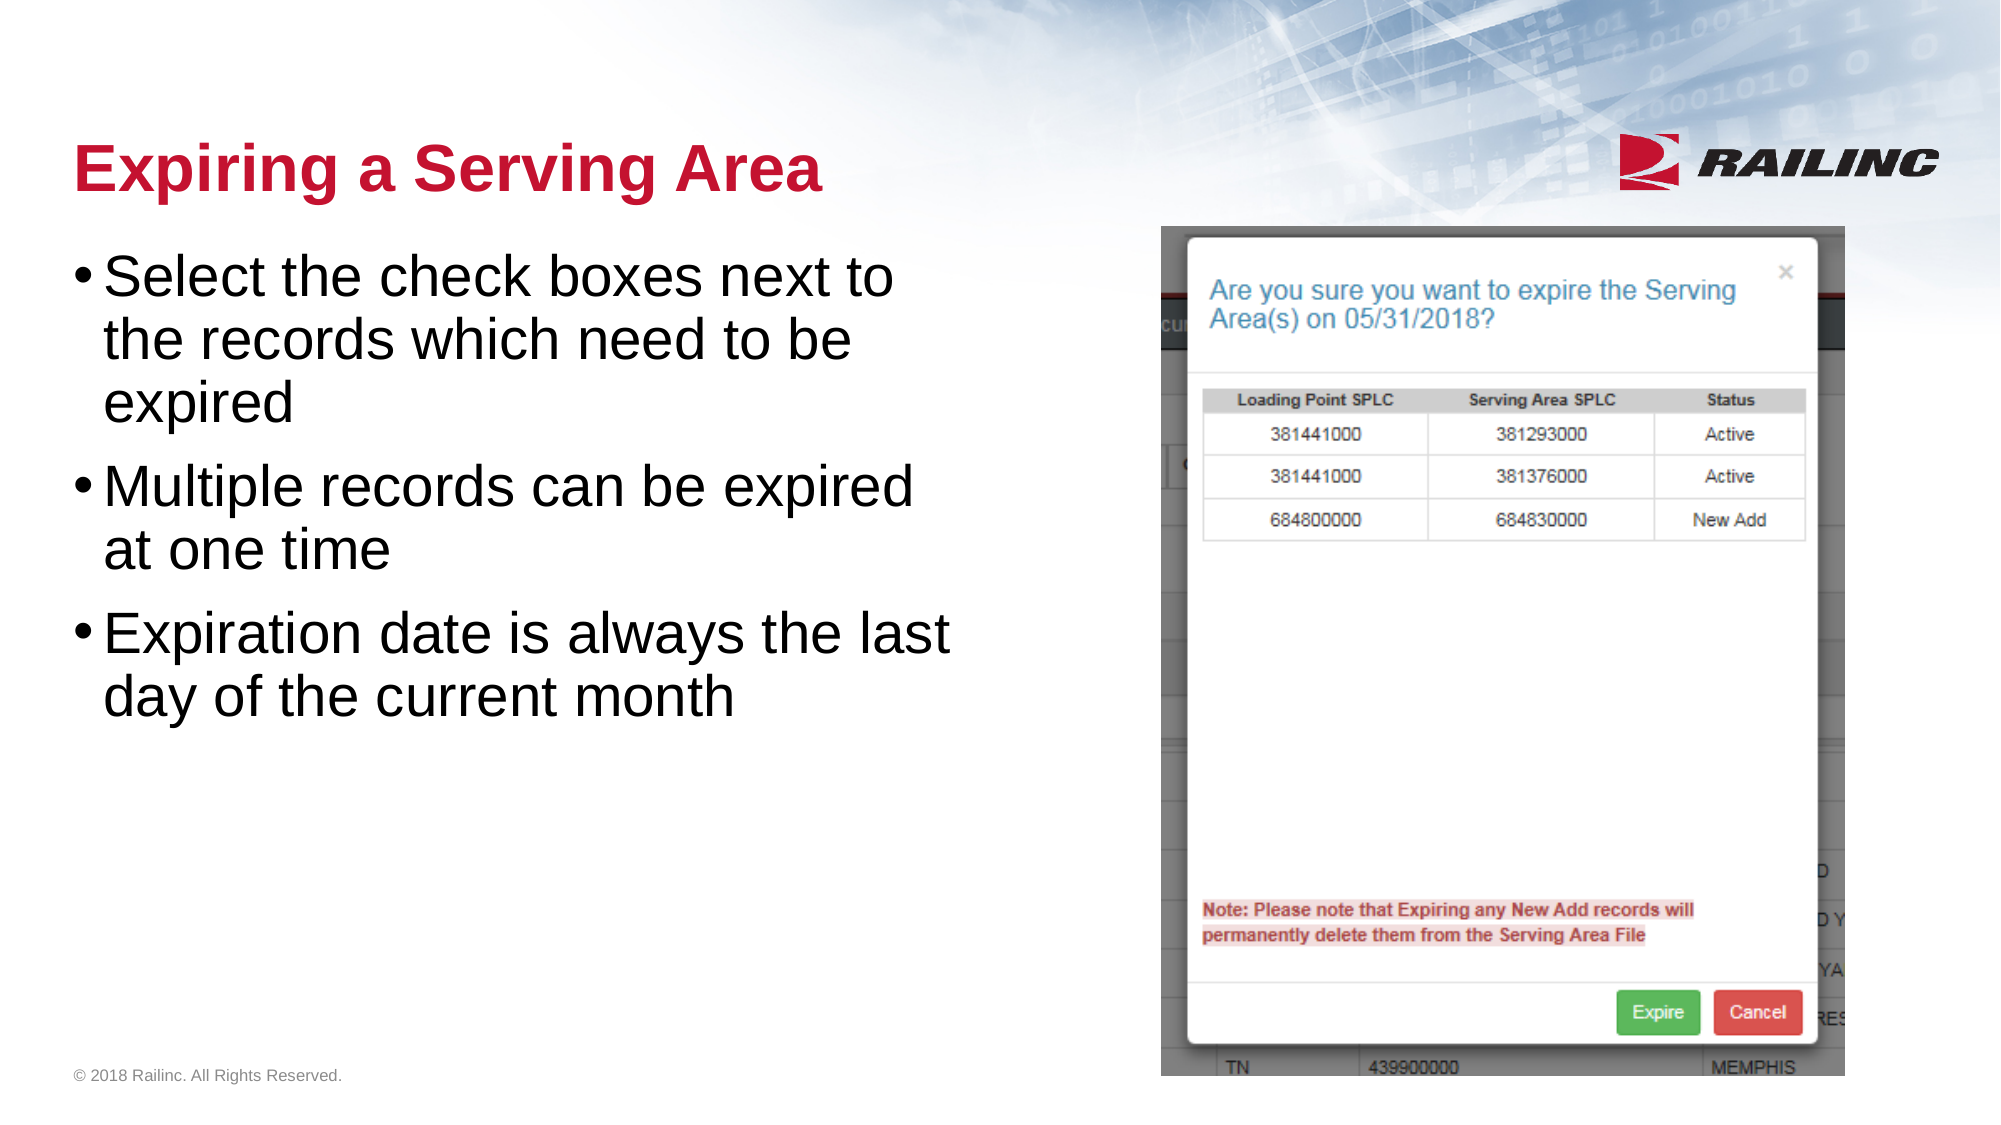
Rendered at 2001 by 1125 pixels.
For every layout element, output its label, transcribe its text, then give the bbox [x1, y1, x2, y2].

picture [0, 0, 2001, 1125]
footer © 2018 Railinc. All Rights Reserved. [58, 1045, 734, 1105]
list Select the check boxes next to the records which need to be expired Multiple records can be expired at one time Expiration date is always the last day of the current month [58, 238, 988, 1016]
title Expiring a Serving Area [58, 43, 1595, 214]
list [1160, 226, 1845, 1076]
